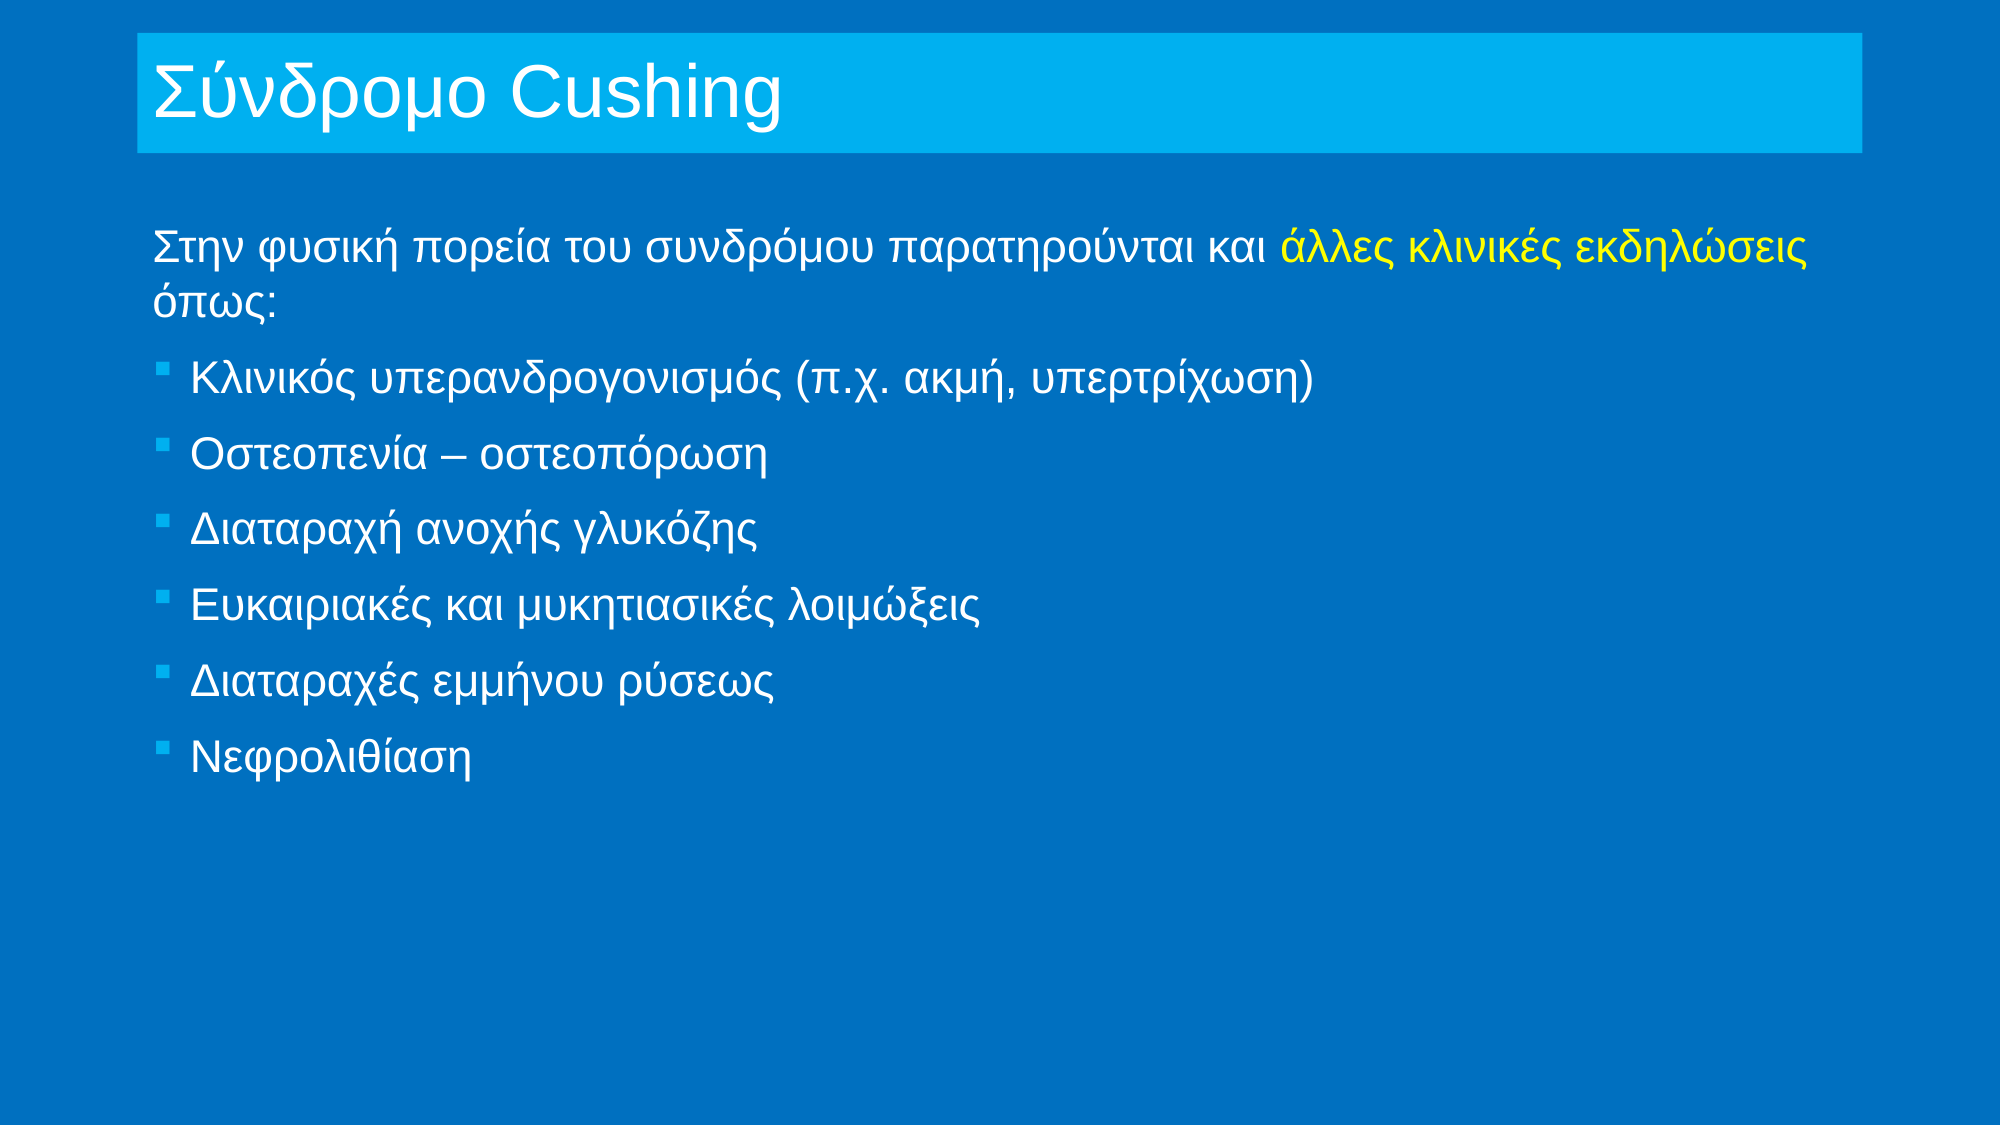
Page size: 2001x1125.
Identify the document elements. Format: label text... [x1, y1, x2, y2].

list Στην φυσική πορεία του συνδρόμου παρατηρούνται και άλλες κλινικές εκδηλώσεις όπως: Κλινικός υπερανδρογονισμός (π.χ. ακμή, υπερτρίχωση) Οστεοπενία – οστεοπόρωση Διαταραχή ανοχής γλυκόζης Ευκαιριακές και μυκητιασικές λοιμώξεις Διαταραχές εμμήνου ρύσεως Νεφρολιθίαση [137, 209, 1863, 900]
title Σύνδρομο Cushing [137, 32, 1863, 154]
